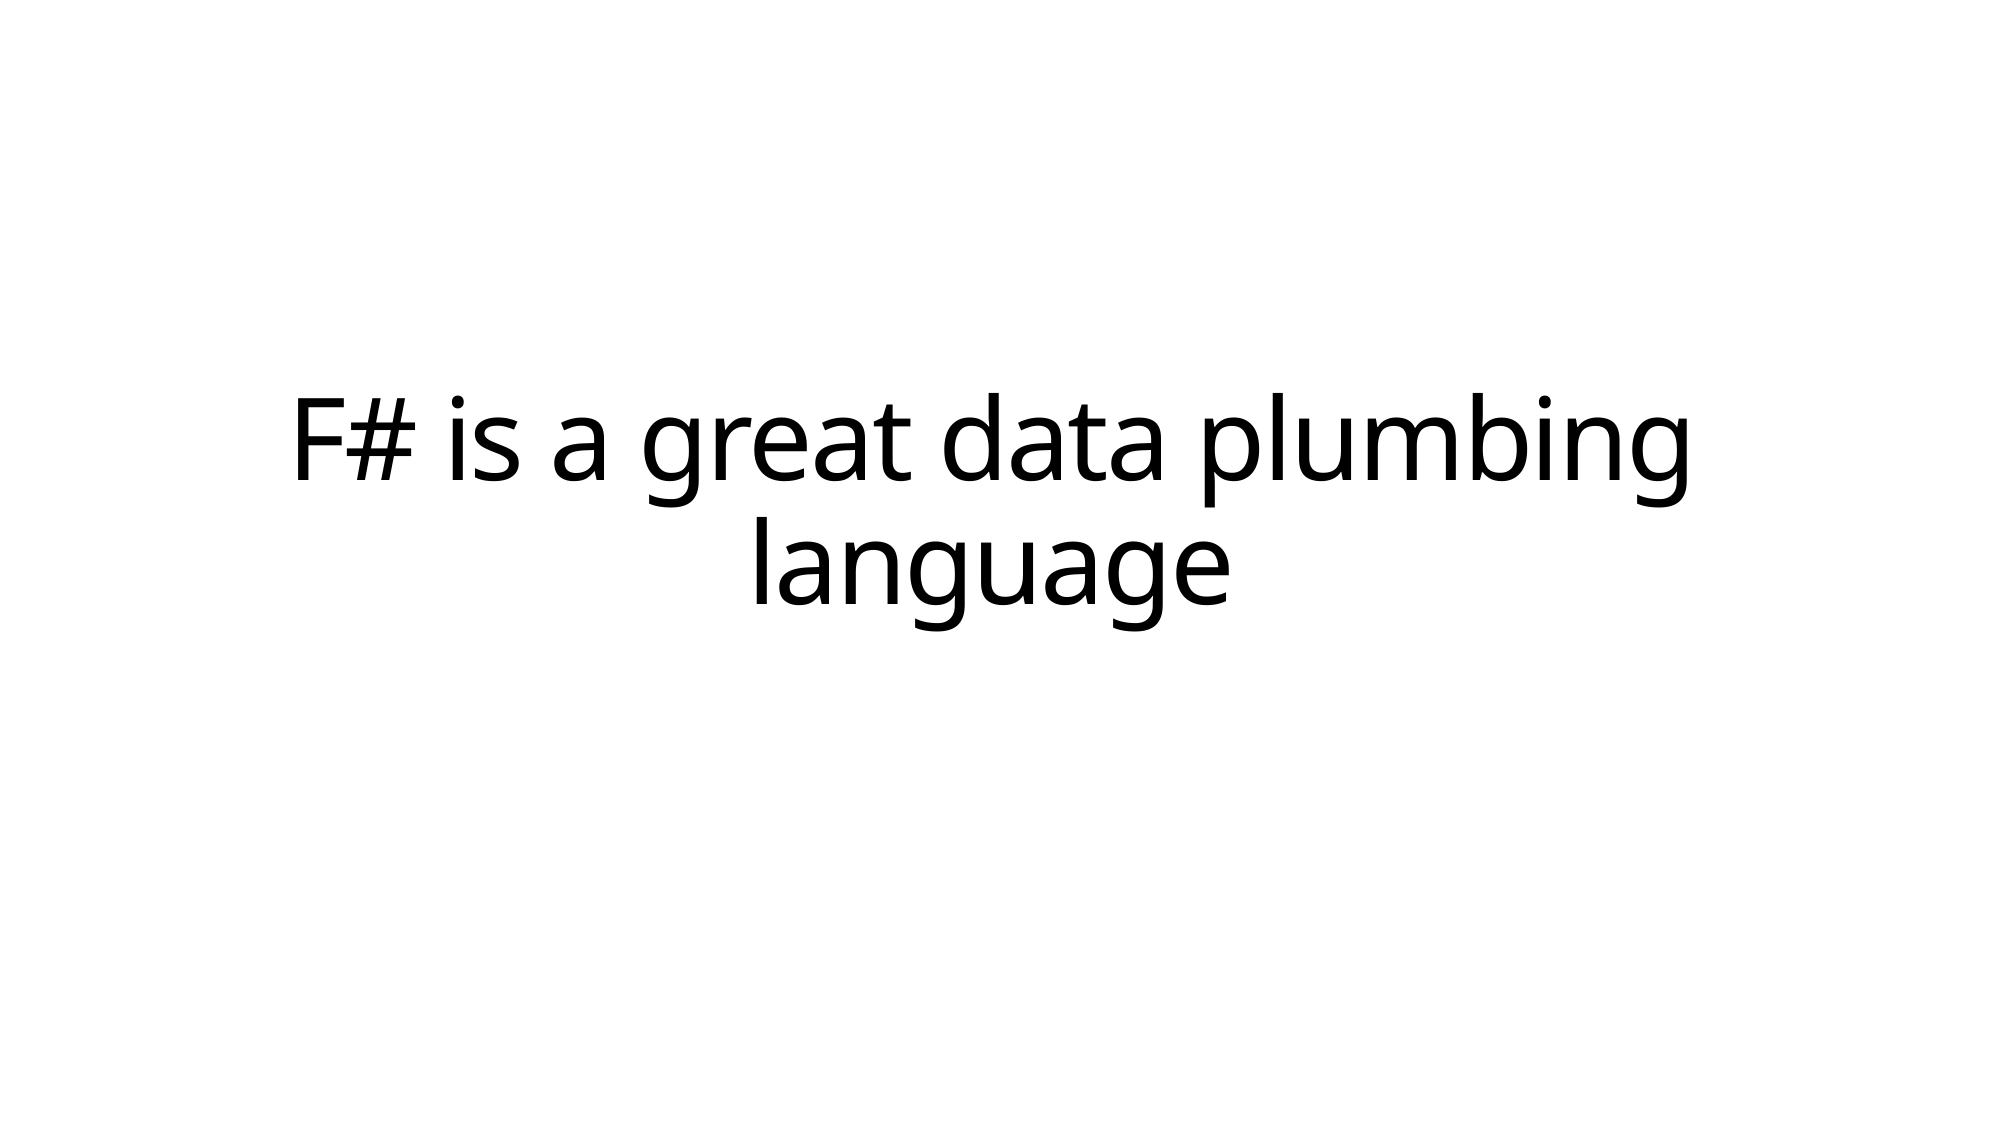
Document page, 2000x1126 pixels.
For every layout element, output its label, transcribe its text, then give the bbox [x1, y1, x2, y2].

title F# is a great data plumbing language [74, 381, 1908, 507]
